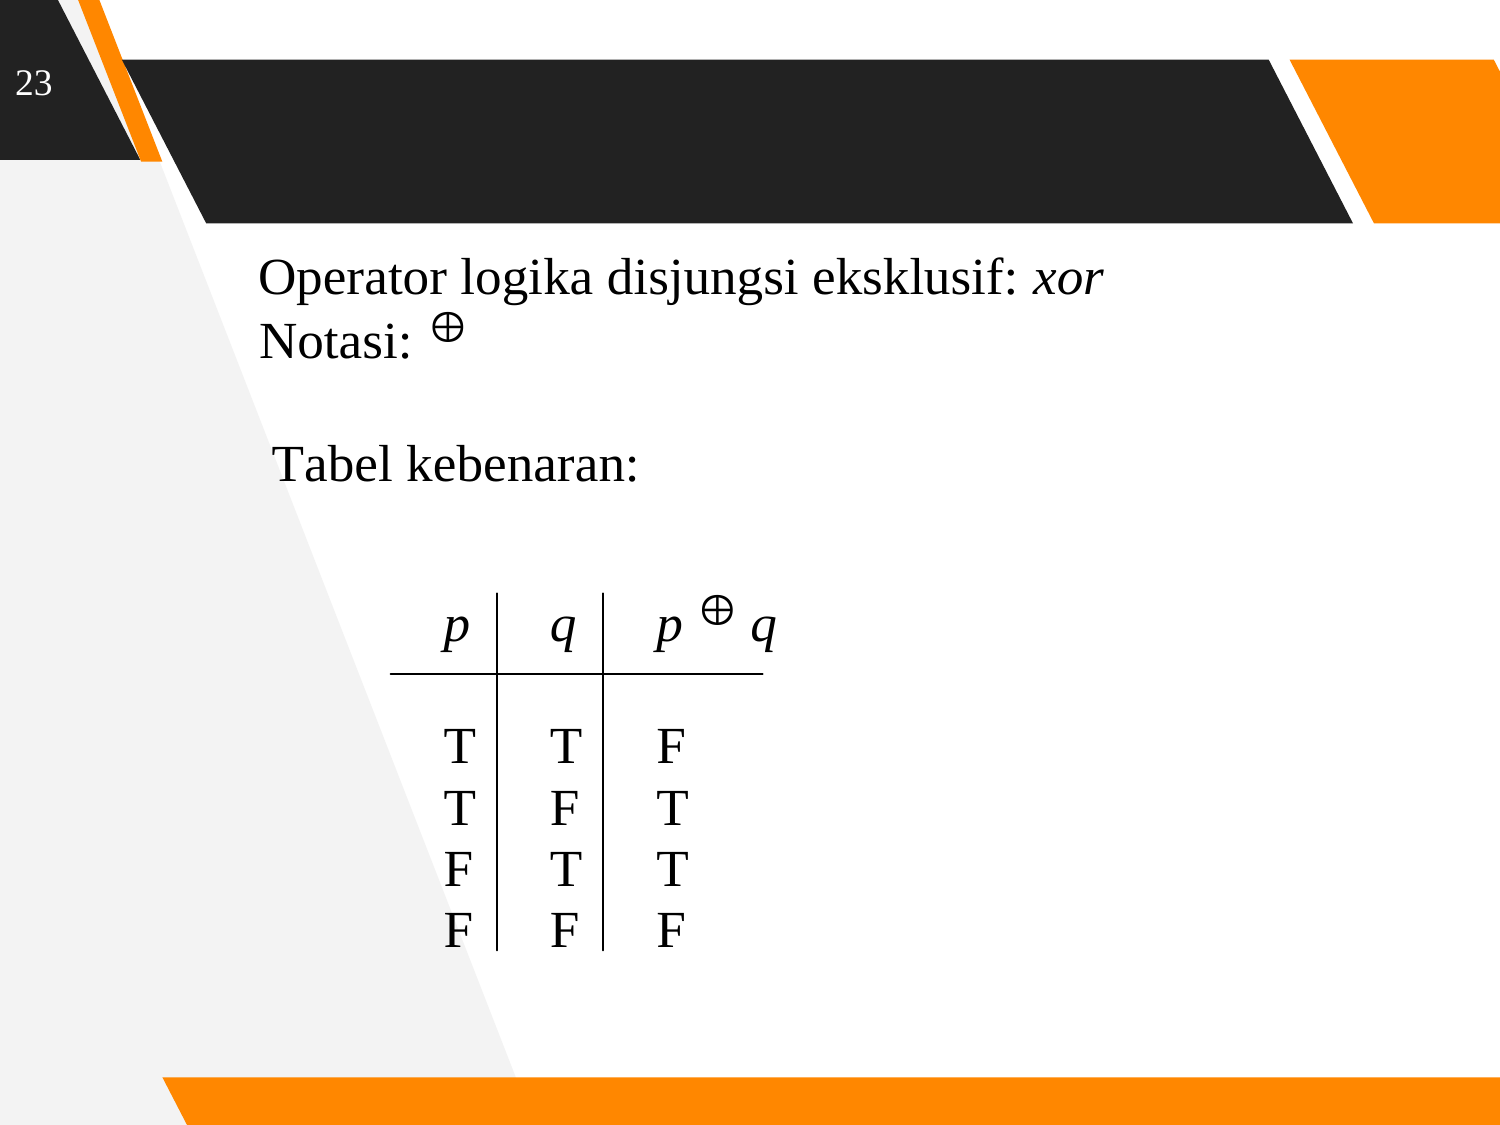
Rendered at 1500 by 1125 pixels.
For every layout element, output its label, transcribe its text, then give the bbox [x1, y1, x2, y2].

slide_number 23 [0, 0, 98, 160]
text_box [124, 227, 1401, 960]
